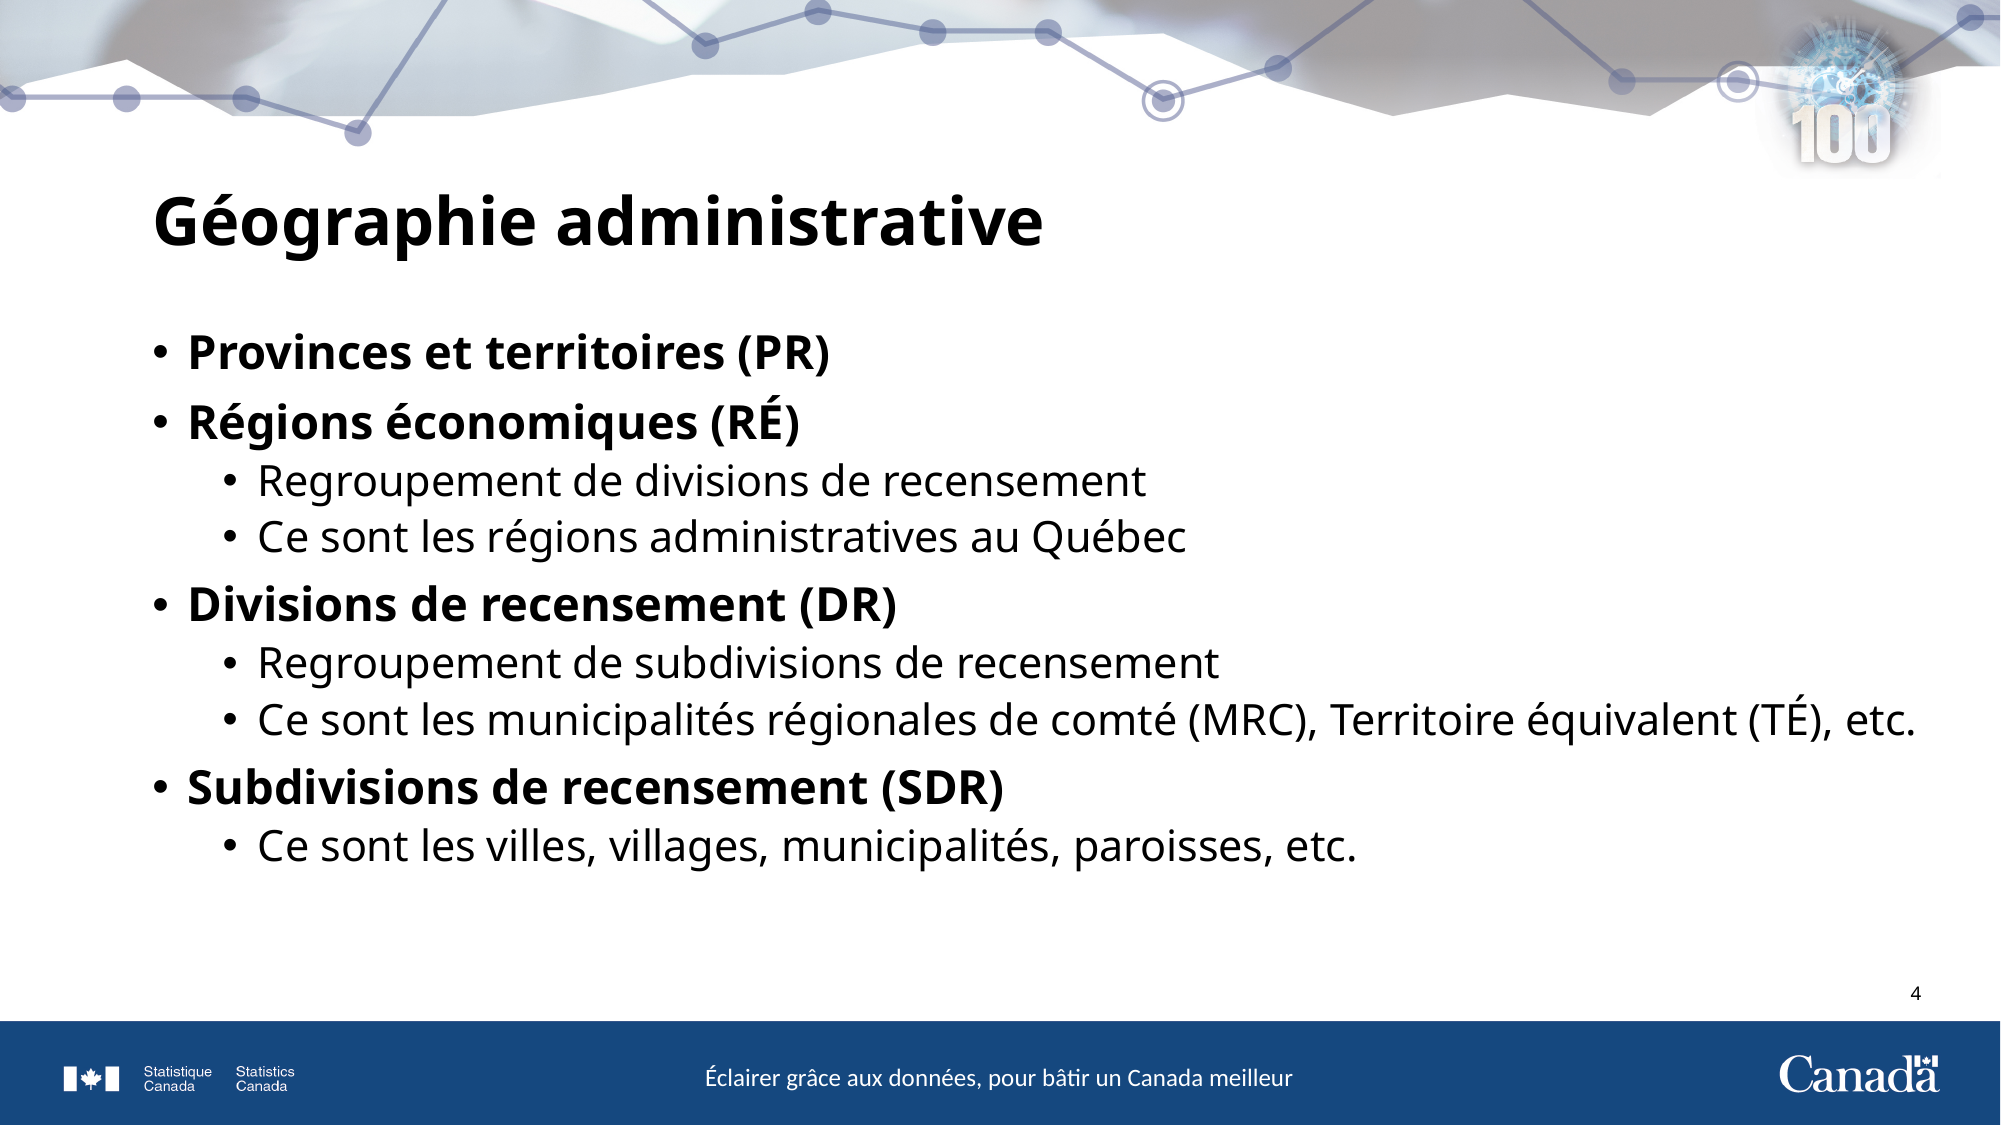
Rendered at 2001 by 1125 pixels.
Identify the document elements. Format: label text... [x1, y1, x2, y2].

title Géographie administrative [137, 120, 1863, 268]
title Tableaux de données [1261, 79, 2001, 88]
list Provinces et territoires (PR) Régions économiques (RÉ) Regroupement de divisions de recensement Ce sont les régions administratives au Québec Divisions de recensement (DR) Regroupement de subdivisions de recensement Ce sont les municipalités régionales de comté (MRC), Territoire équivalent (TÉ), etc. Subdivisions de recensement (SDR) Ce sont les villes, villages, municipalités, paroisses, etc. [137, 321, 1937, 922]
slide_number 3 [1881, 974, 1937, 1017]
picture [0, 0, 2001, 1125]
